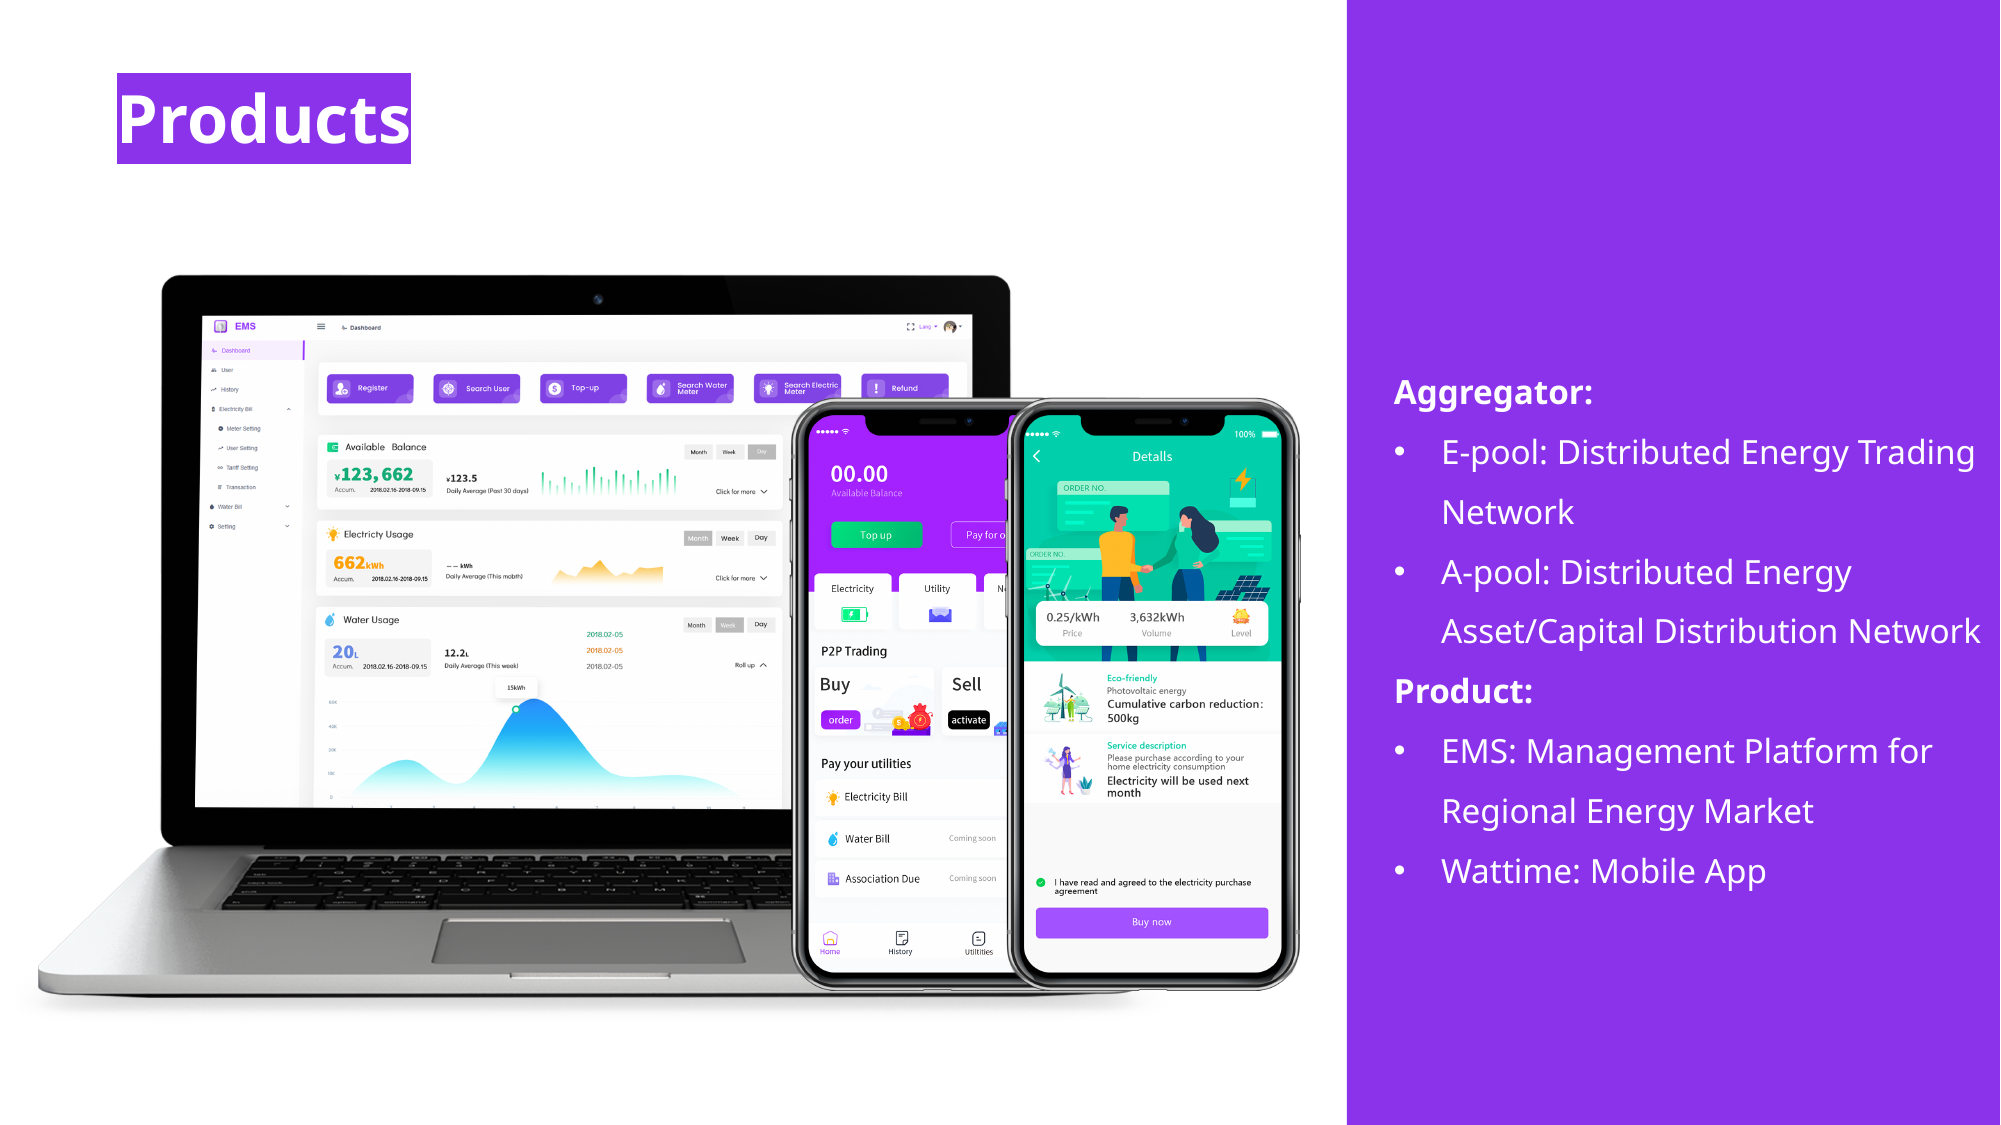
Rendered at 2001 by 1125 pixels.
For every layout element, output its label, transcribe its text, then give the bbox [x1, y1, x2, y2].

text_box [1346, 0, 2000, 1125]
title Products [101, 66, 1448, 179]
text_box Aggregator: E-pool: Distributed Energy Trading Network A-pool: Distributed Energy Asset/Capital Distribution Network Product: EMS: Management Platform for Regional Energy Market Wattime: Mobile App [1379, 343, 2000, 938]
picture [16, 274, 1301, 1029]
